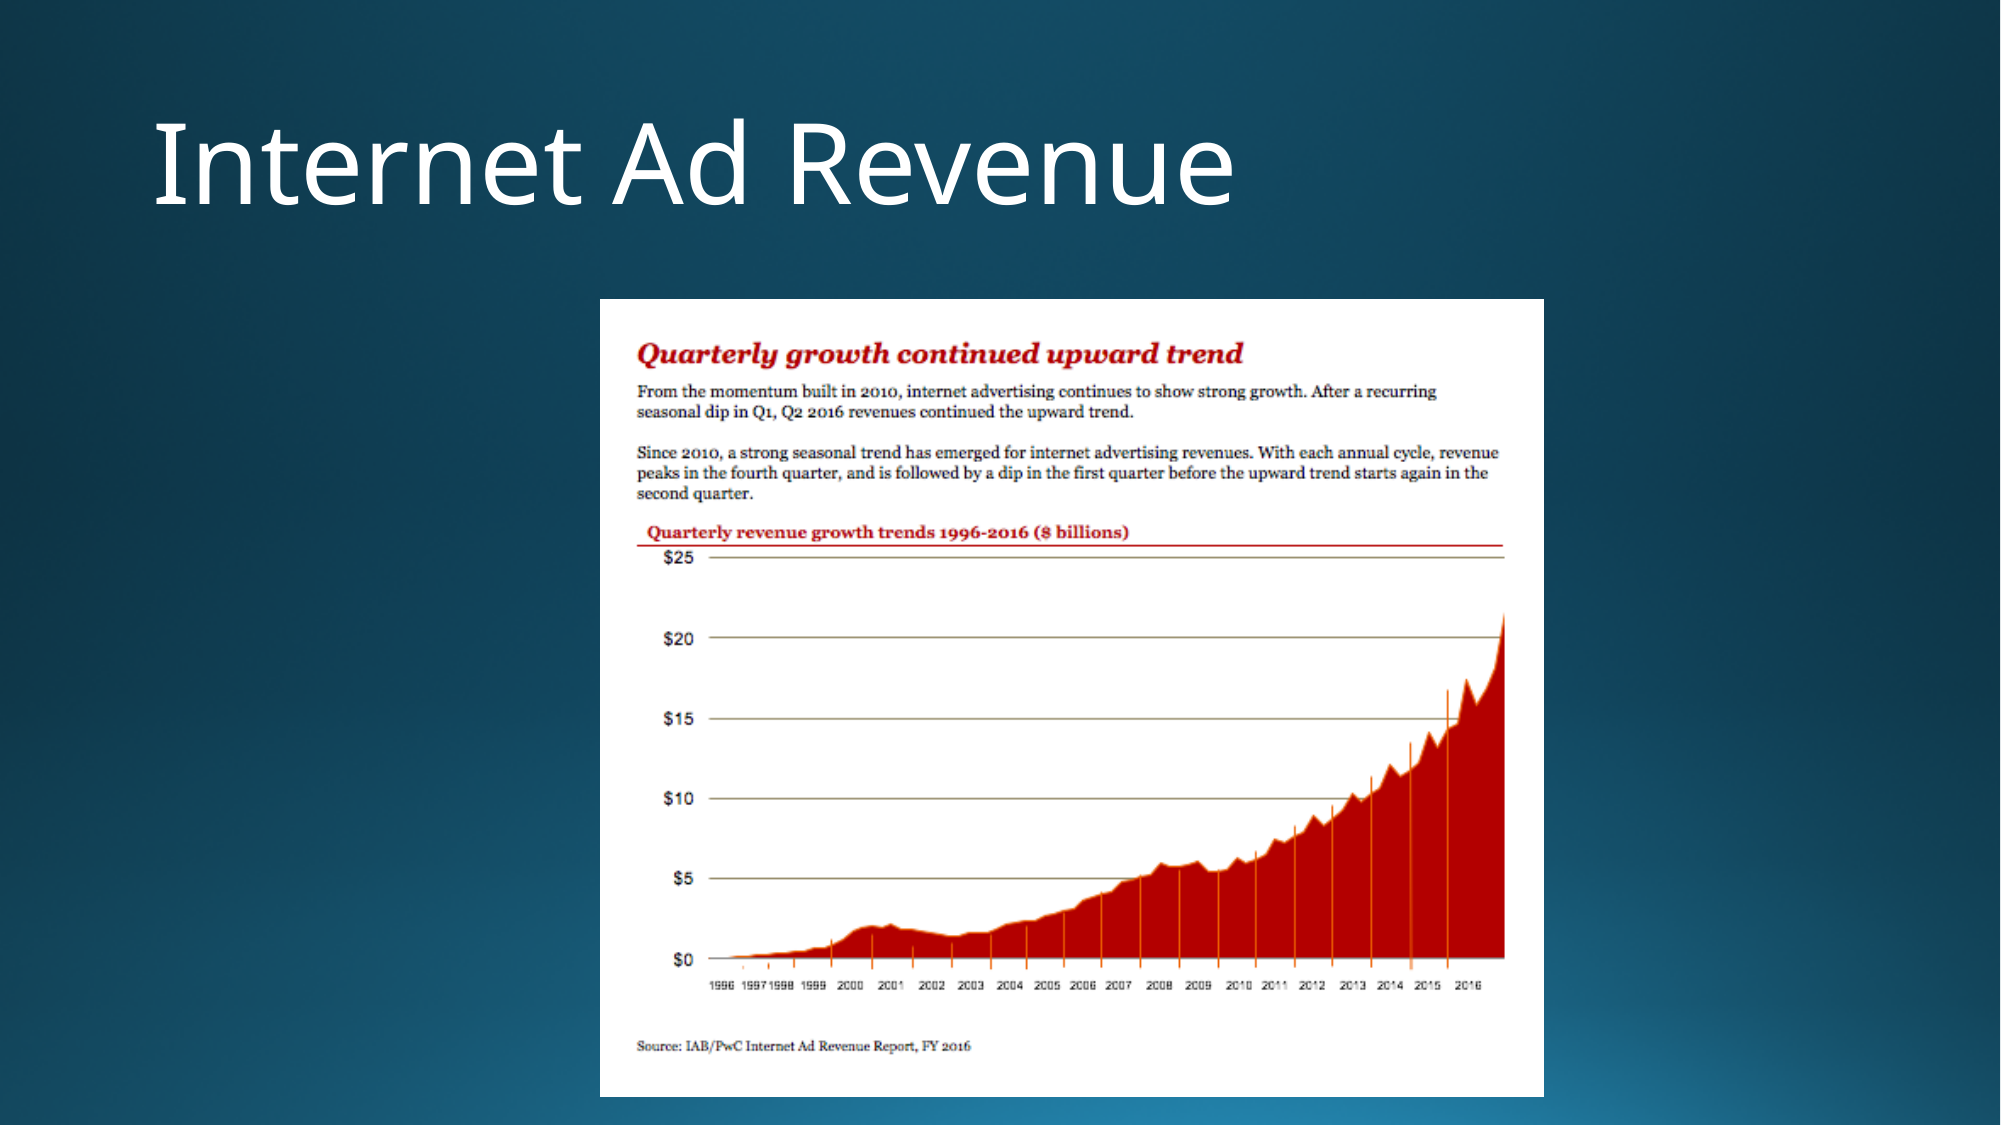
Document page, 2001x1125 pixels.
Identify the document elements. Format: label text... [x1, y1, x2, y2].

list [600, 299, 1544, 1097]
picture [0, 0, 2001, 1125]
title Internet Ad Revenue [137, 59, 1863, 278]
